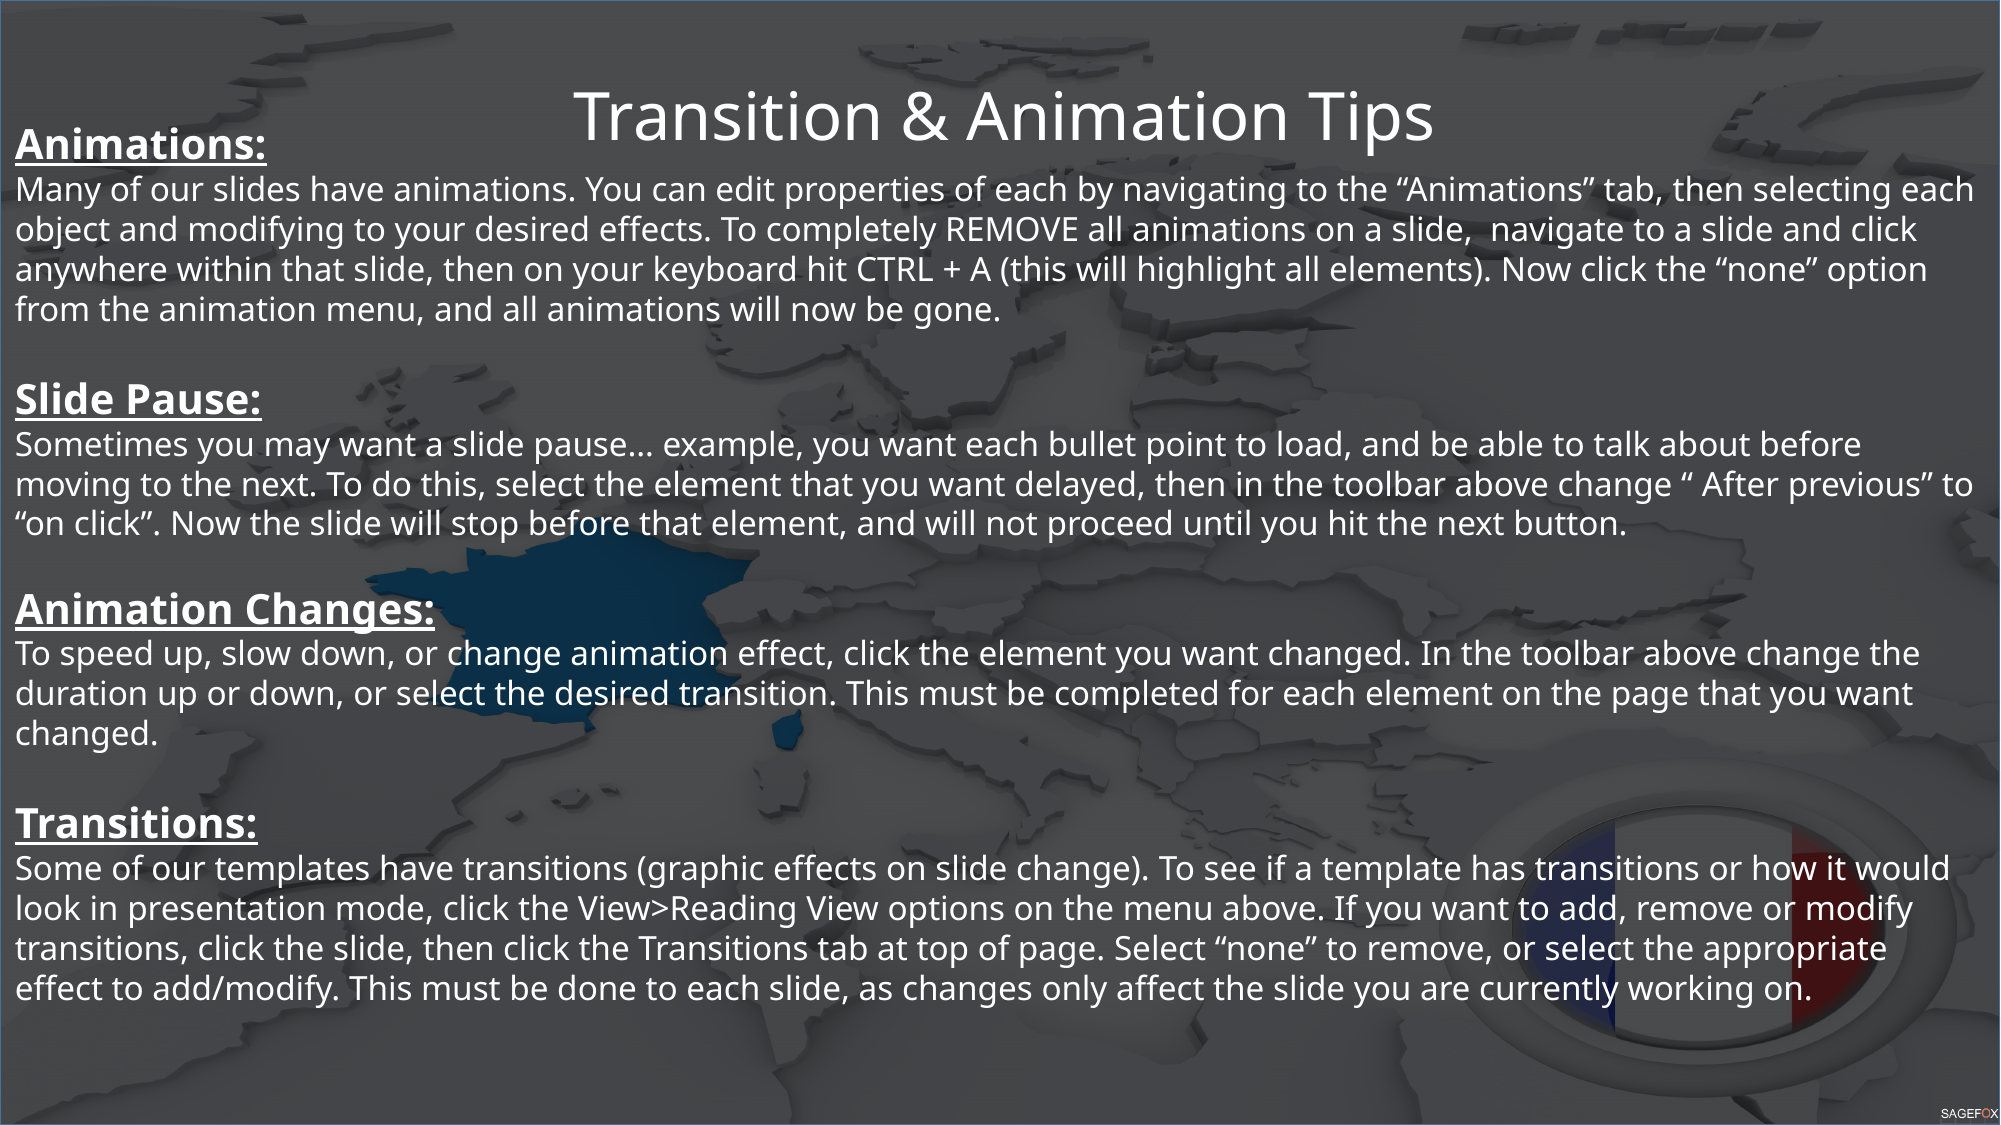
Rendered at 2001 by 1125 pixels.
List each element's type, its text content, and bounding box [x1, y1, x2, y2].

title Transition & Animation Tips [477, 59, 1532, 177]
text_box Animations: Many of our slides have animations. You can edit properties of each by navigating to the “Animations” tab, then selecting each object and modifying to your desired effects. To completely REMOVE all animations on a slide, navigate to a slide and click anywhere within that slide, then on your keyboard hit CTRL + A (this will highlight all elements). Now click the “none” option from the animation menu, and all animations will now be gone. Slide Pause: Sometimes you may want a slide pause… example, you want each bullet point to load, and be able to talk about before moving to the next. To do this, select the element that you want delayed, then in the toolbar above change “ After previous” to “on click”. Now the slide will stop before that element, and will not proceed until you hit the next button. Animation Changes: To speed up, slow down, or change animation effect, click the element you want changed. In the toolbar above change the duration up or down, or select the desired transition. This must be completed for each element on the page that you want changed. Transitions: Some of our templates have transitions (graphic effects on slide change). To see if a template has transitions or how it would look in presentation mode, click the View>Reading View options on the menu above. If you want to add, remove or modify transitions, click the slide, then click the Transitions tab at top of page. Select “none” to remove, or select the appropriate effect to add/modify. This must be done to each slide, as changes only affect the slide you are currently working on. [0, 0, 2000, 1125]
